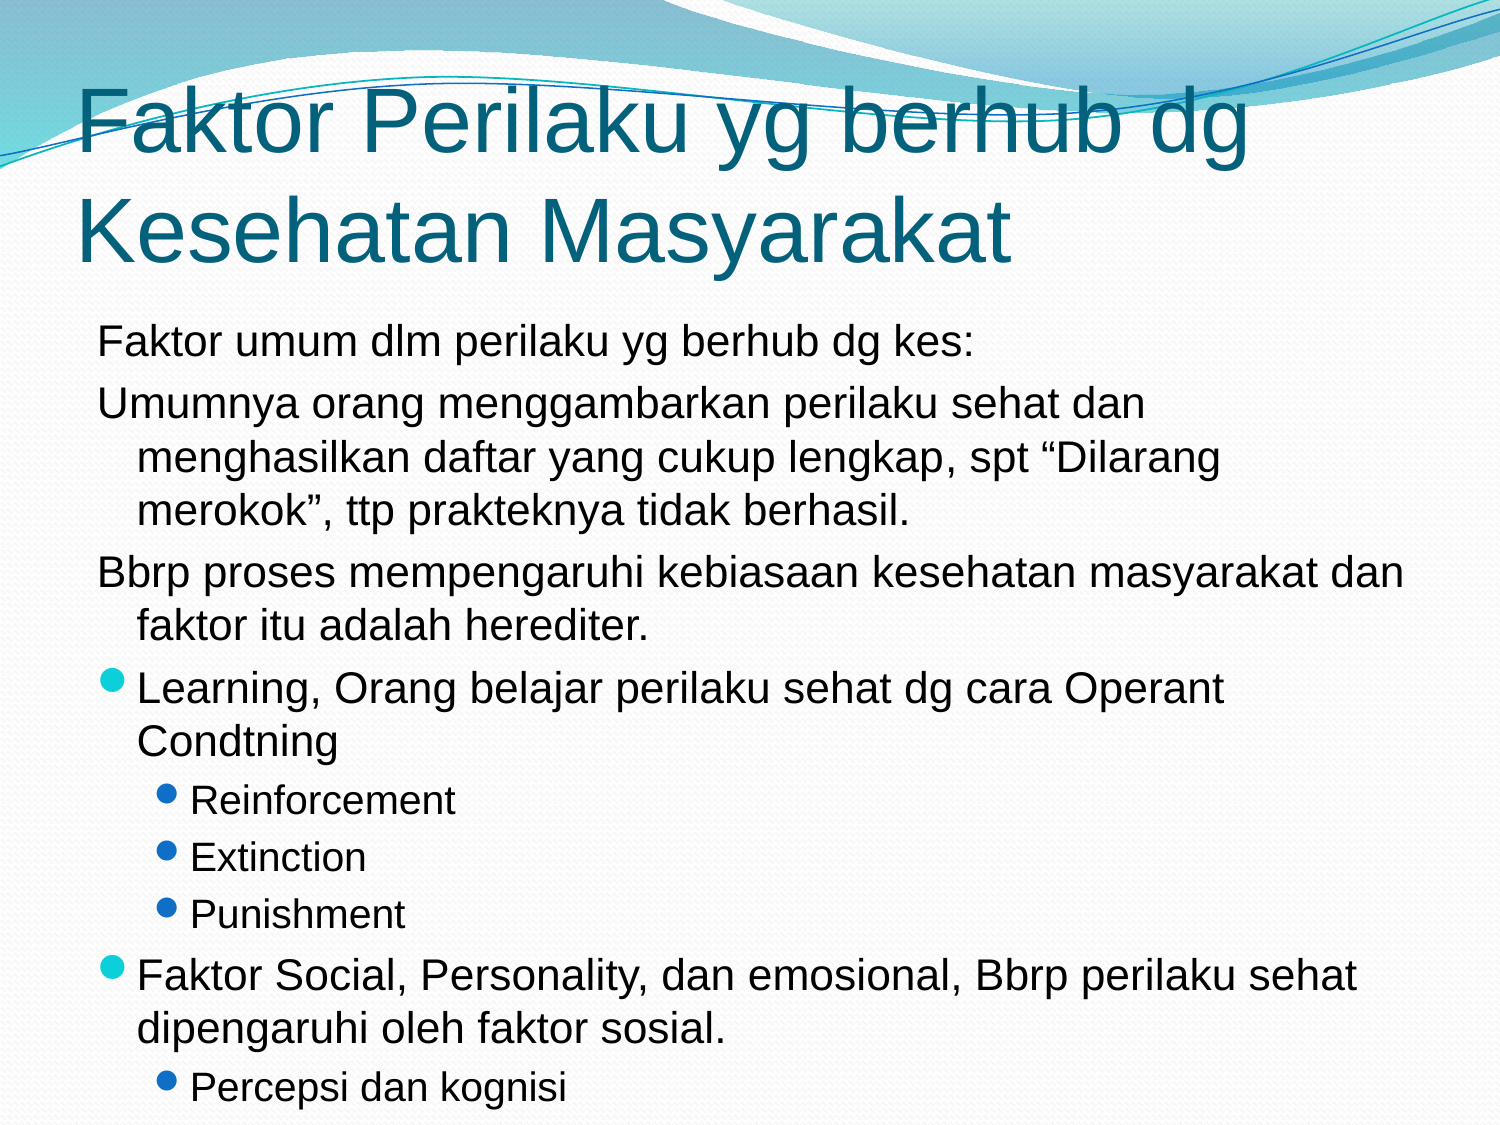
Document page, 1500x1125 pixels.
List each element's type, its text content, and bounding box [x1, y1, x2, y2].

title Faktor Perilaku yg berhub dg Kesehatan Masyarakat [75, 115, 1425, 282]
list Faktor umum dlm perilaku yg berhub dg kes: Umumnya orang menggambarkan perilaku sehat dan menghasilkan daftar yang cukup lengkap, spt “Dilarang merokok”, ttp prakteknya tidak berhasil. Bbrp proses mempengaruhi kebiasaan kesehatan masyarakat dan faktor itu adalah herediter. Learning, Orang belajar perilaku sehat dg cara Operant Condtning Reinforcement Extinction Punishment Faktor Social, Personality, dan emosional, Bbrp perilaku sehat dipengaruhi oleh faktor sosial. Percepsi dan kognisi [82, 304, 1442, 1125]
